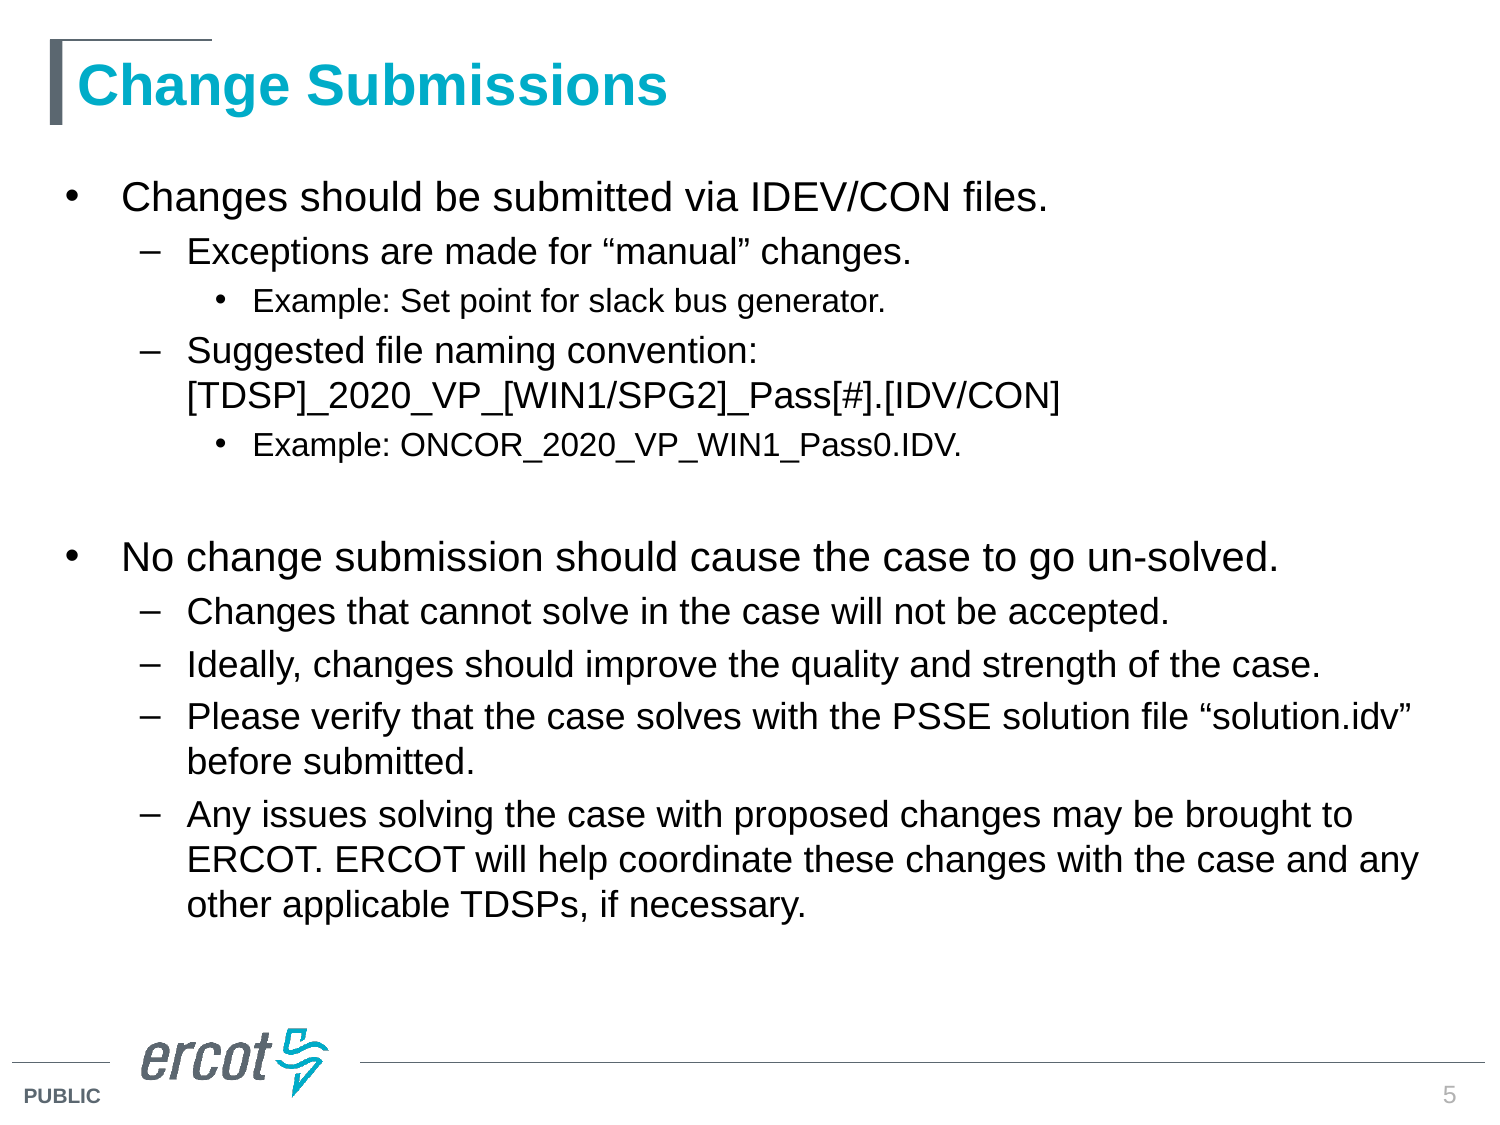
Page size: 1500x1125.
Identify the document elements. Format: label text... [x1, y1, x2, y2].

title Change Submissions [62, 39, 1450, 125]
slide_number 5 [1412, 1076, 1488, 1112]
list Changes should be submitted via IDEV/CON files. Exceptions are made for “manual” changes. Example: Set point for slack bus generator. Suggested file naming convention: [TDSP]_2020_VP_[WIN1/SPG2]_Pass[#].[IDV/CON] Example: ONCOR_2020_VP_WIN1_Pass0.IDV. No change submission should cause the case to go un-solved. Changes that cannot solve in the case will not be accepted. Ideally, changes should improve the quality and strength of the case. Please verify that the case solves with the PSSE solution file “solution.idv” before submitted. Any issues solving the case with proposed changes may be brought to ERCOT. ERCOT will help coordinate these changes with the case and any other applicable TDSPs, if necessary. [50, 162, 1450, 972]
picture [137, 1024, 332, 1100]
